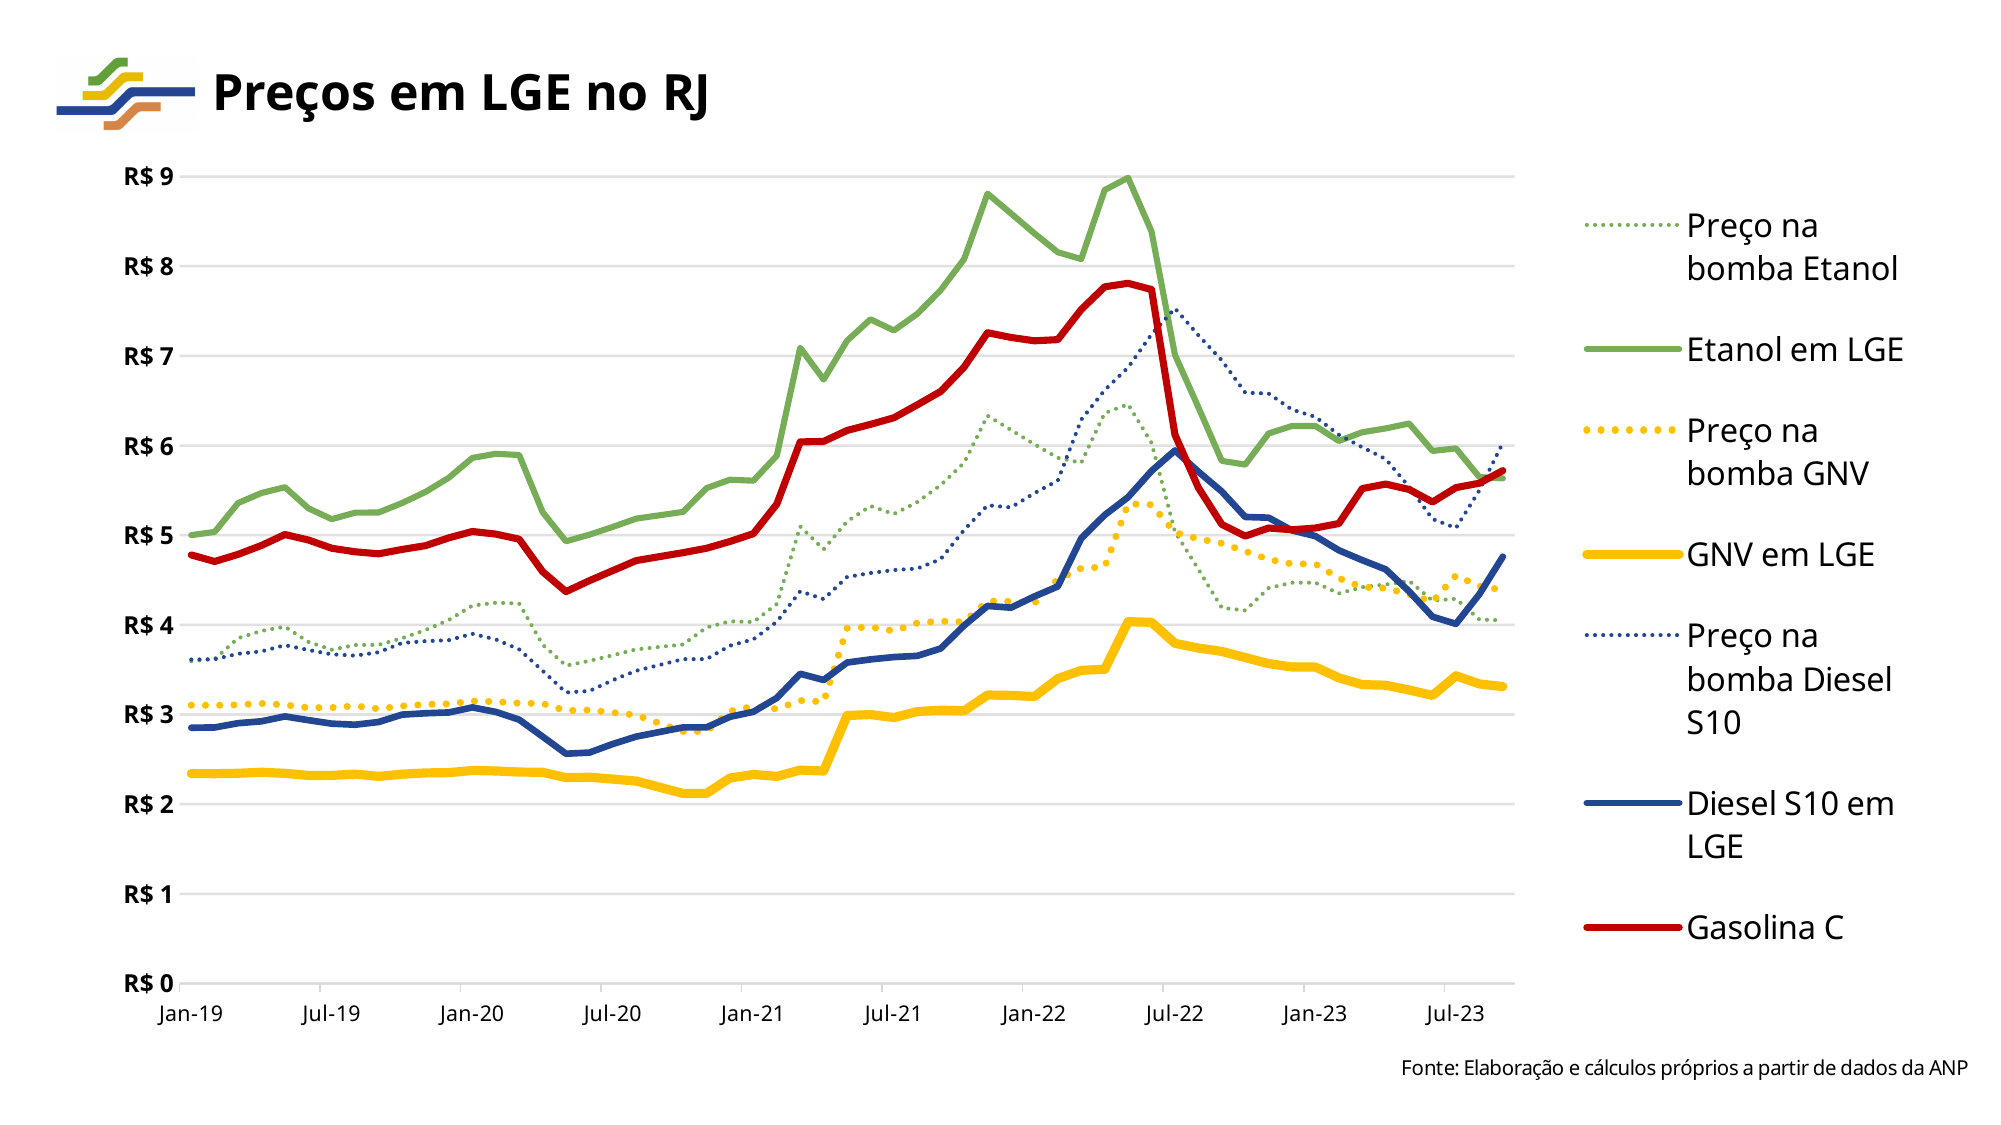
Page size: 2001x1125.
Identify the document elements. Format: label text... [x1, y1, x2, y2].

picture [54, 55, 198, 132]
chart [94, 159, 2000, 1088]
text_box Preços em LGE no RJ [196, 36, 1901, 144]
